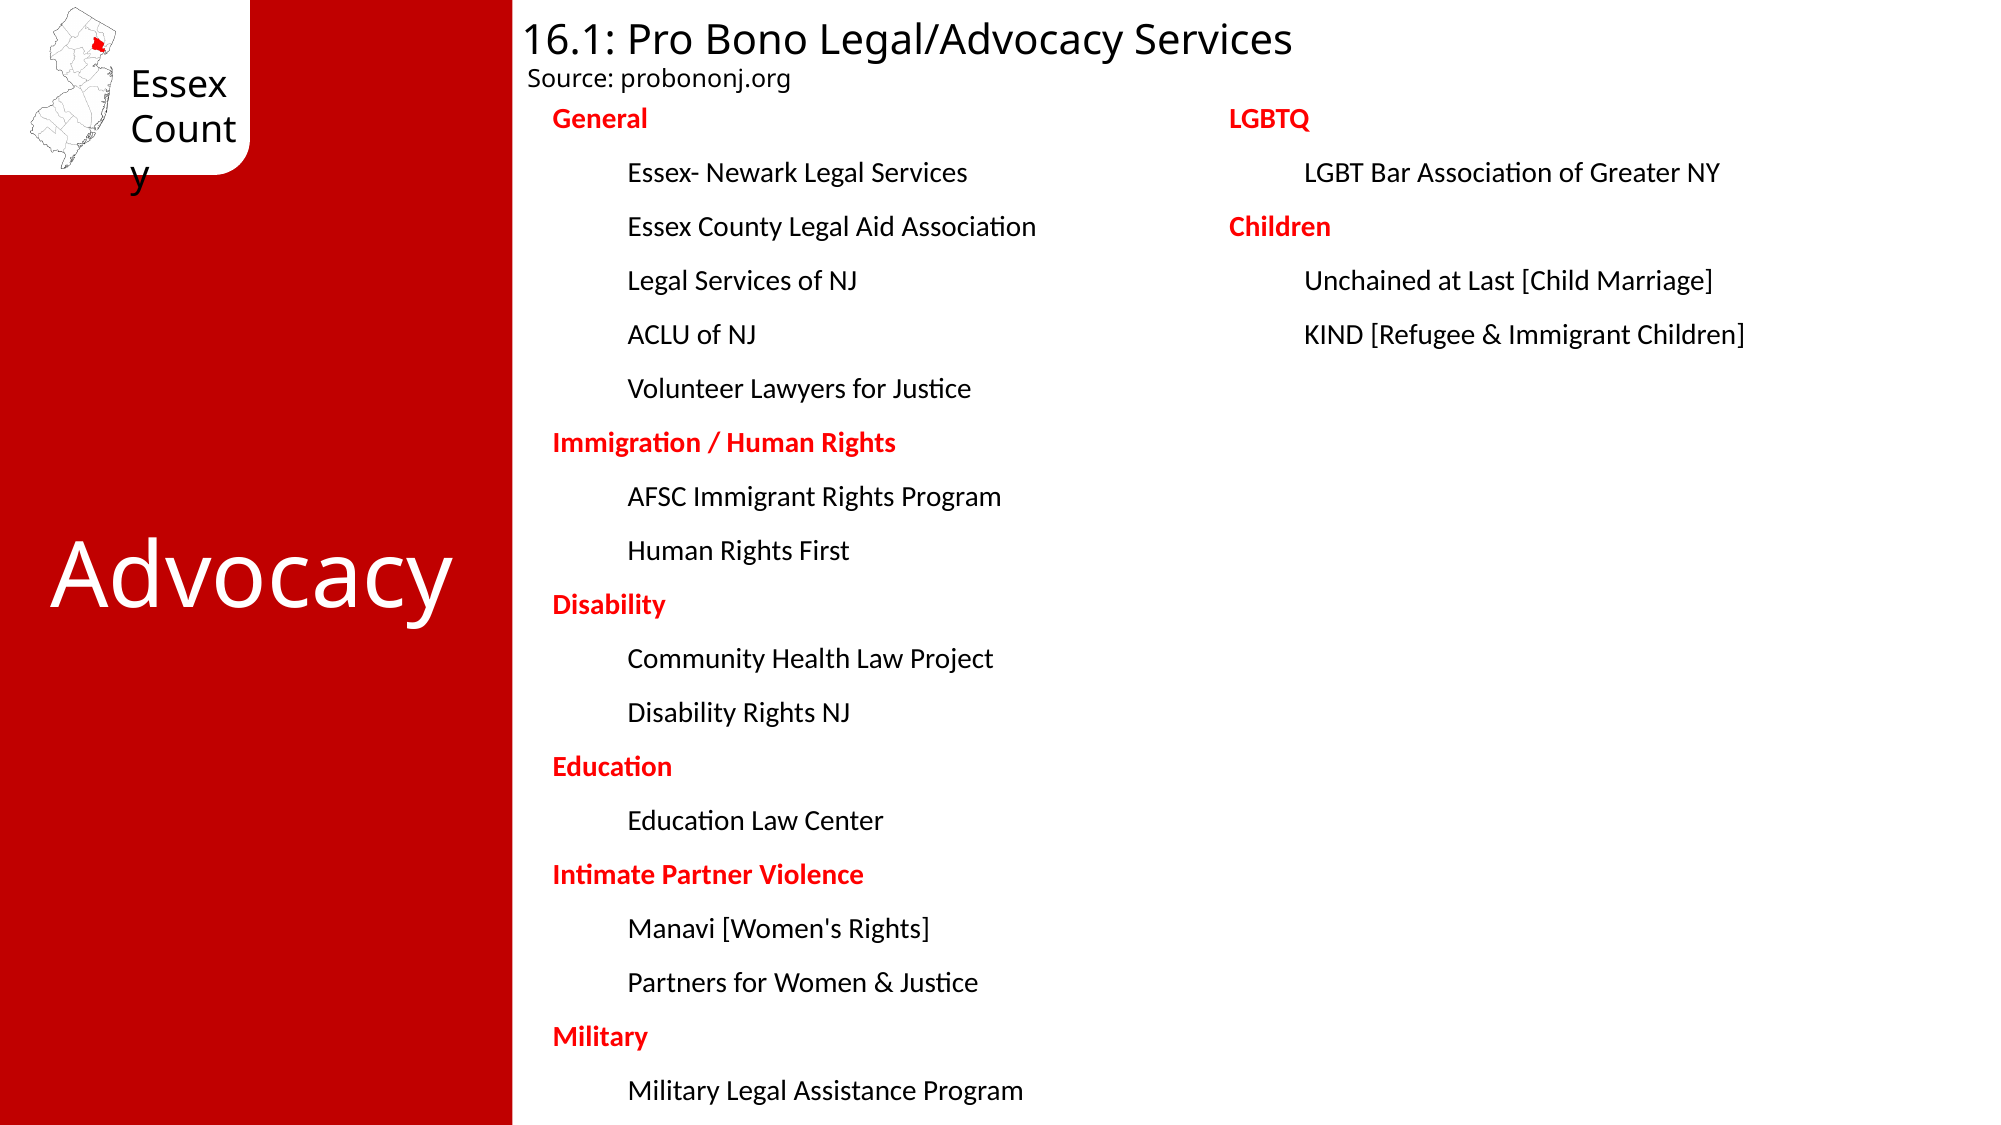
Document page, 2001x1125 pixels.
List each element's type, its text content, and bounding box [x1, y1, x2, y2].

picture [30, 7, 116, 169]
text_box General Essex- Newark Legal Services Essex County Legal Aid Association Legal Services of NJ ACLU of NJ Volunteer Lawyers for Justice Immigration / Human Rights AFSC Immigrant Rights Program Human Rights First Disability Community Health Law Project Disability Rights NJ Education Education Law Center Intimate Partner Violence Manavi [Women's Rights] Partners for Women & Justice Military Military Legal Assistance Program LGBTQ LGBT Bar Association of Greater NY Children Unchained at Last [Child Marriage] KIND [Refugee & Immigrant Children] [462, 89, 1846, 1125]
text_box 16.1: Pro Bono Legal/Advocacy Services [506, 5, 1995, 71]
text_box Advocacy [0, 508, 509, 633]
text_box Source: probononj.org [512, 55, 1891, 101]
